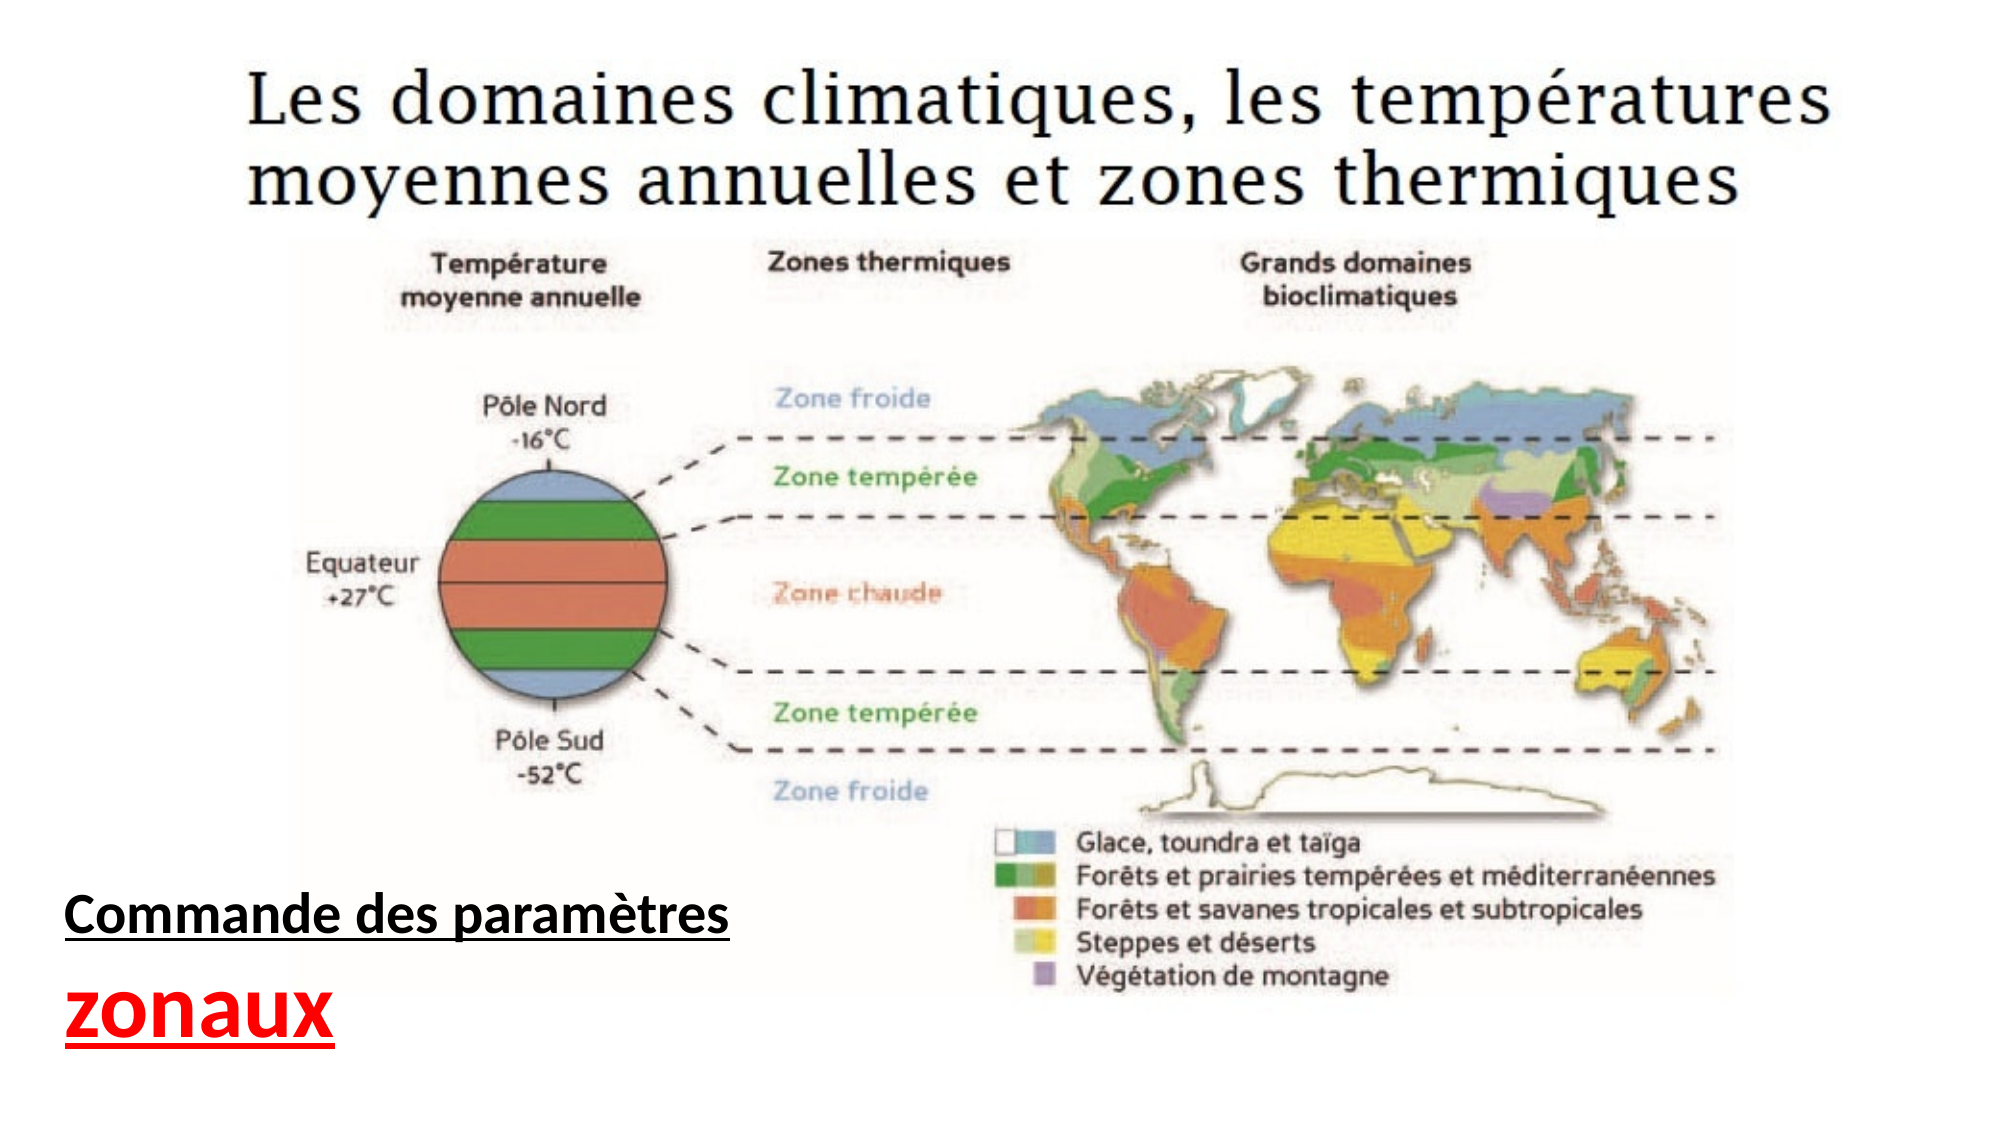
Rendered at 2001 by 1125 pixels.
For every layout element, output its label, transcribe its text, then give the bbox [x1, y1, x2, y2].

text_box Commande des paramètres zonaux [50, 868, 152, 1063]
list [152, 59, 1890, 1066]
